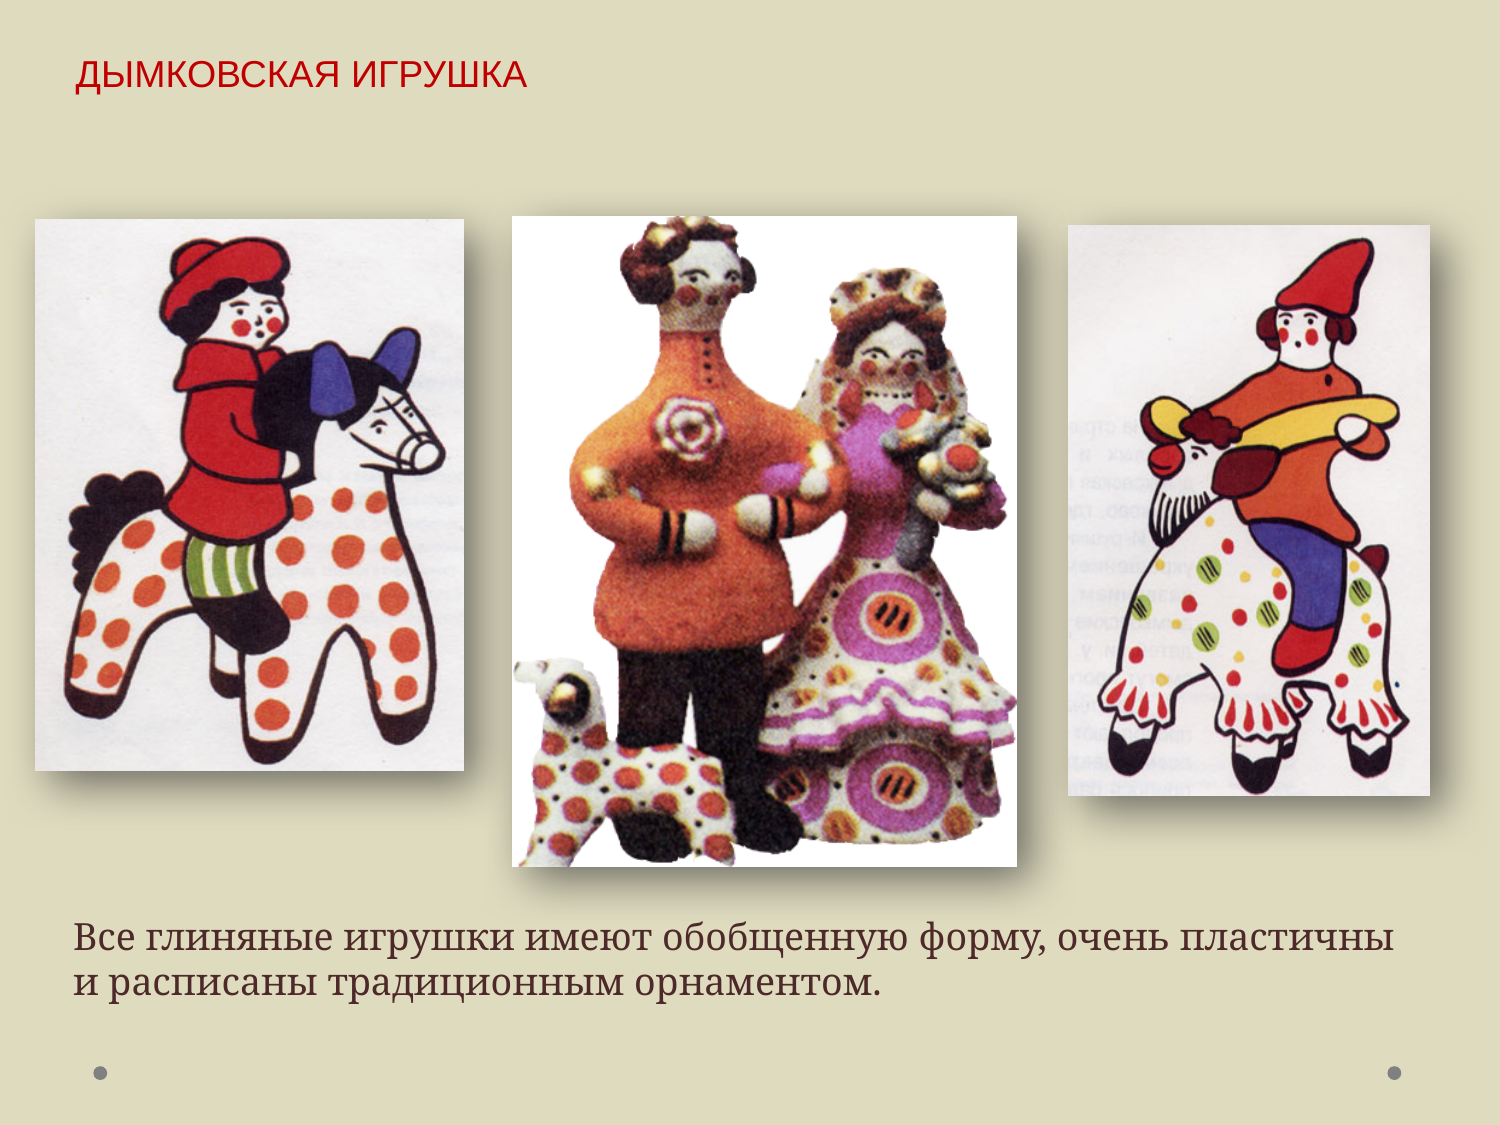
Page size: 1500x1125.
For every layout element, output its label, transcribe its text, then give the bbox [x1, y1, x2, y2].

text_box Дымковская игрушка [60, 42, 543, 103]
text_box Все глиняные игрушки имеют обобщенную форму, очень пластичны и расписаны традиционным орнаментом. [58, 905, 1430, 1055]
picture [1068, 225, 1431, 796]
picture [34, 219, 464, 771]
picture [512, 216, 1017, 867]
